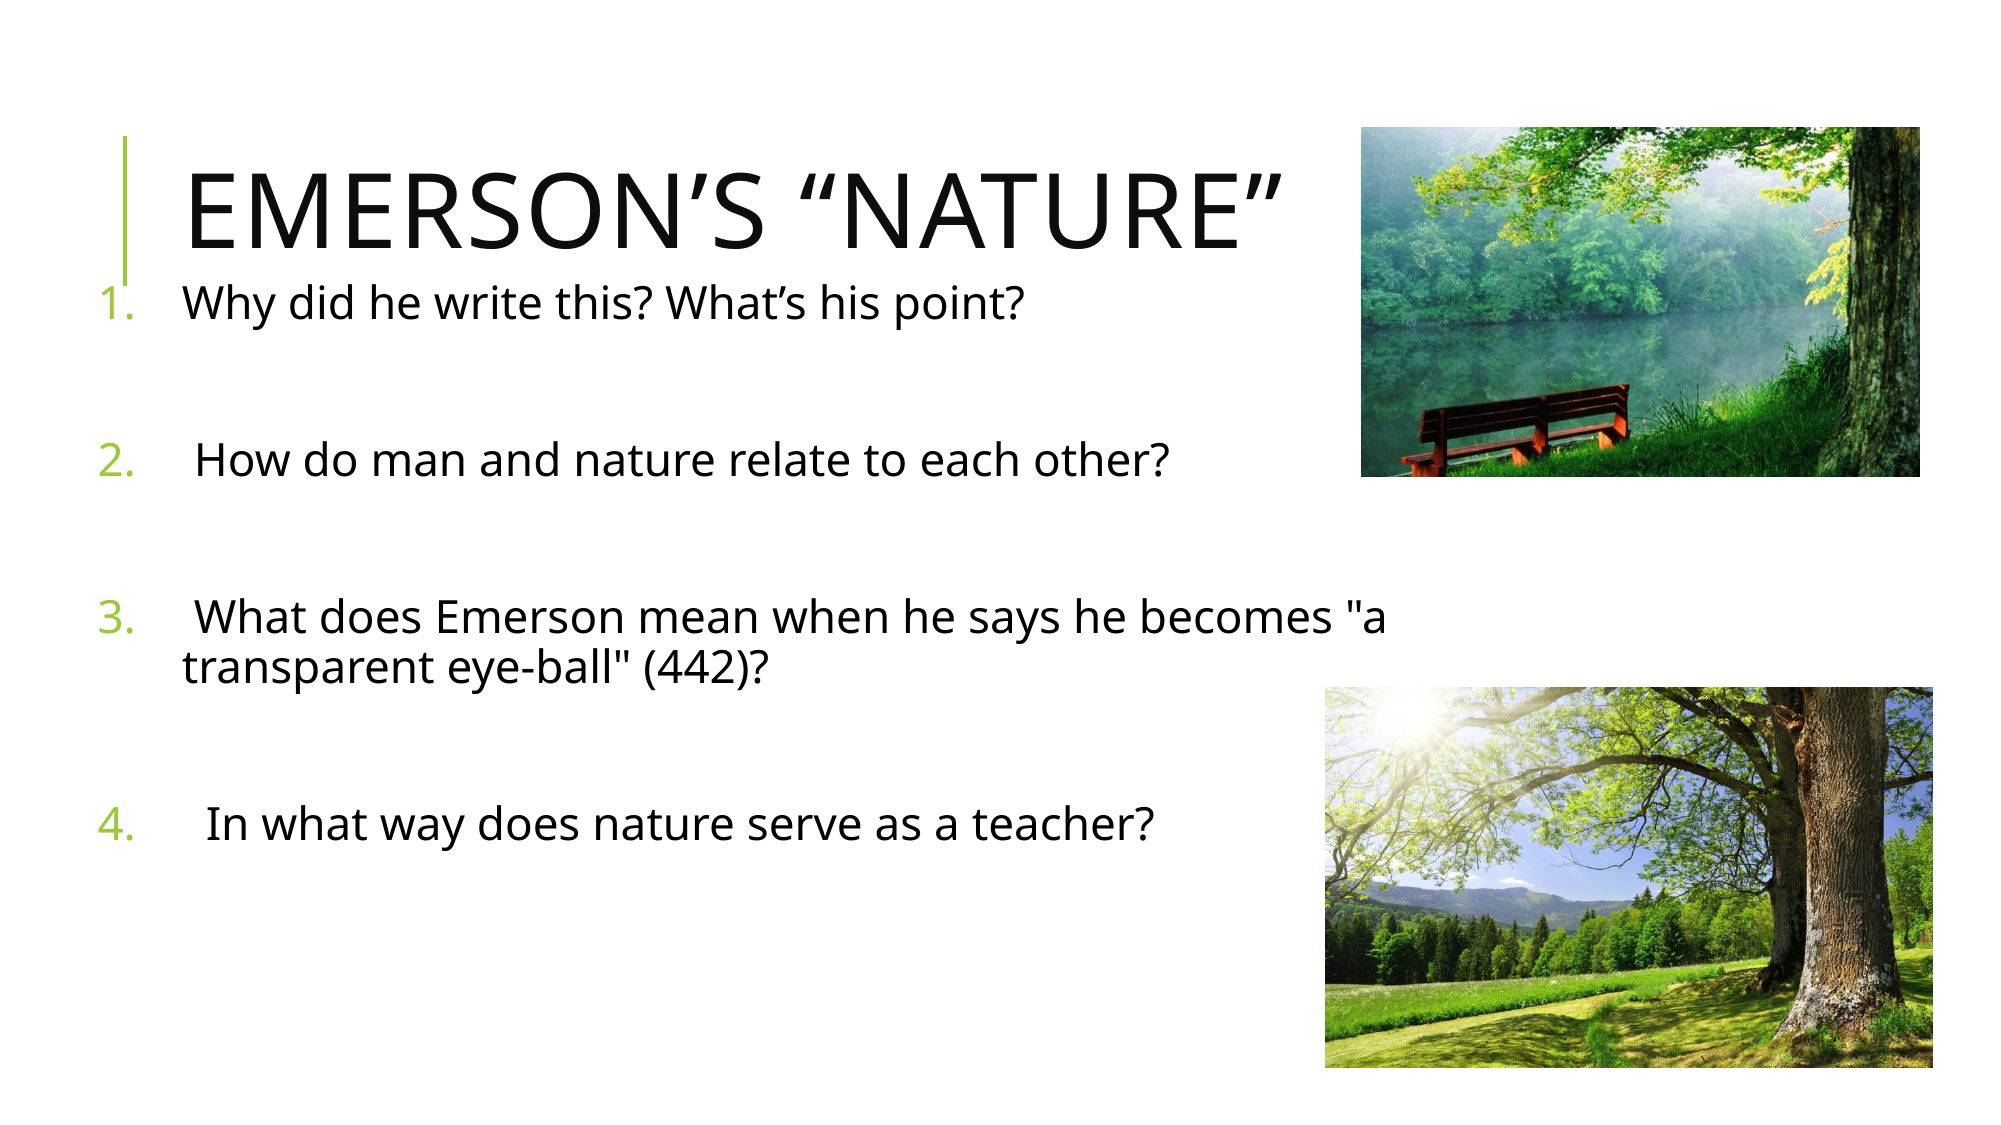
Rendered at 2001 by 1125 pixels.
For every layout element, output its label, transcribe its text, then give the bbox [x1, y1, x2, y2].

list Why did he write this? What’s his point? How do man and nature relate to each other? What does Emerson mean when he says he becomes "a transparent eye-ball" (442)? In what way does nature serve as a teacher? [90, 272, 1658, 1083]
title Emerson’s “Nature” [1199, 96, 1763, 272]
text_box [25, 0, 1199, 382]
picture [1361, 127, 1921, 477]
picture [1324, 687, 1934, 1068]
